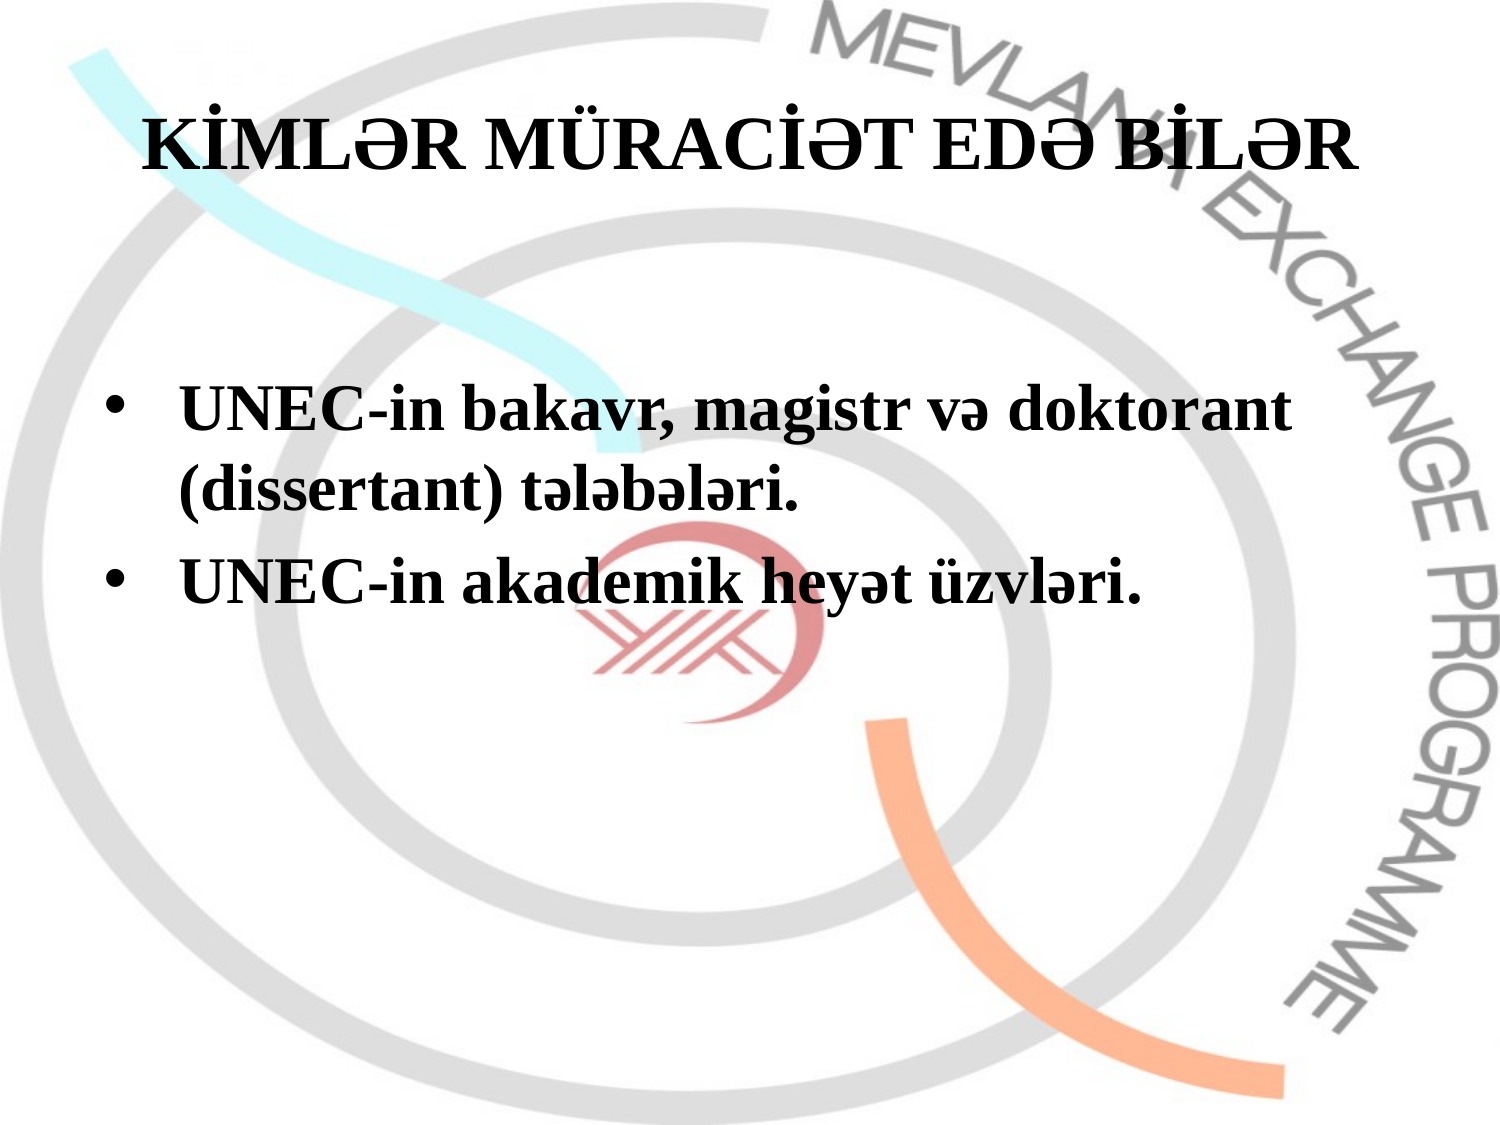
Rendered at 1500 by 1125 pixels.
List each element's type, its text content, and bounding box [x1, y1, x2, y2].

title KİMLƏR MÜRACİƏT EDƏ BİLƏR [75, 45, 1425, 233]
list UNEC-in bakavr, magistr və doktorant (dissertant) tələbələri. UNEC-in akademik heyət üzvləri. [75, 262, 1425, 1005]
